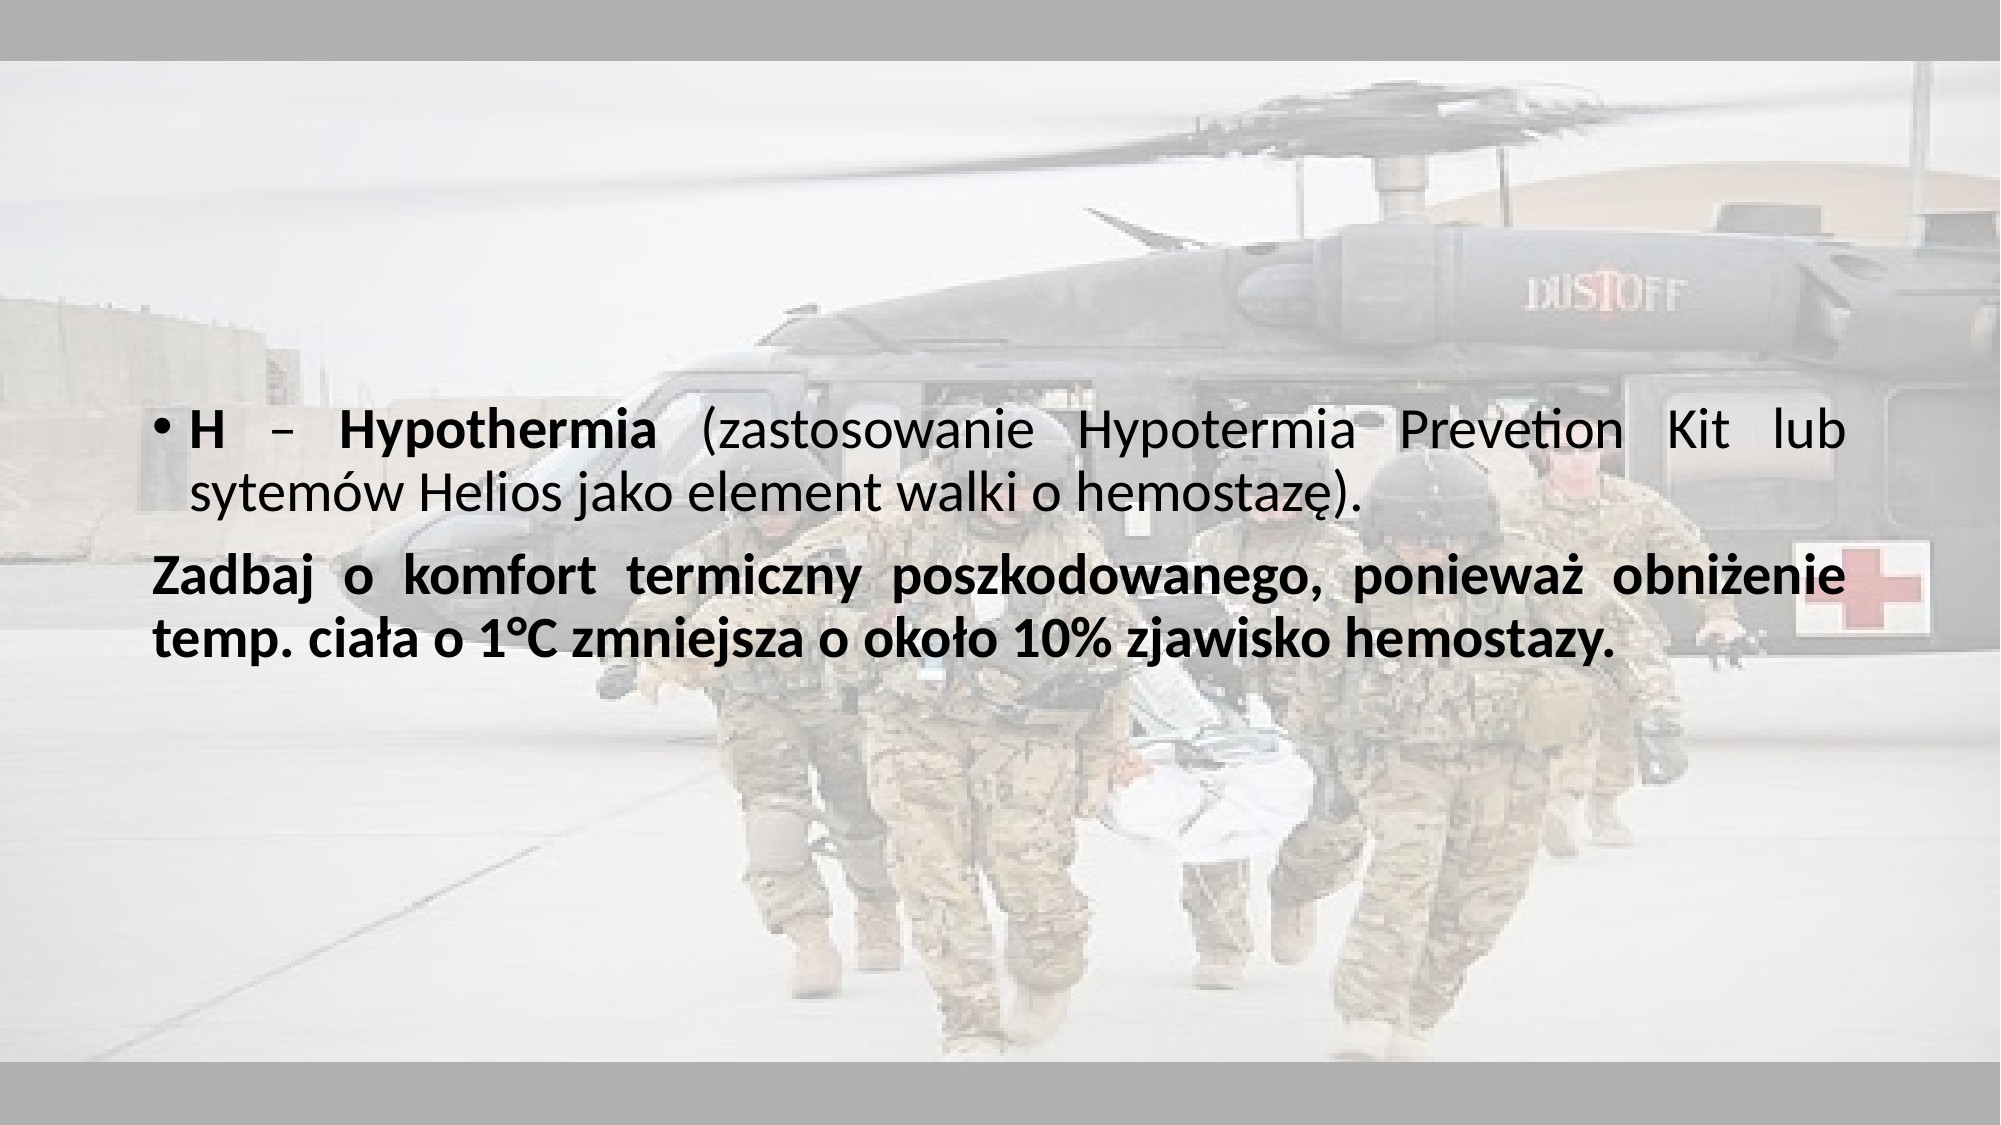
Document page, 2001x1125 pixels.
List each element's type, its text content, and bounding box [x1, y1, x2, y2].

list H – Hypothermia (zastosowanie Hypotermia Prevetion Kit lub sytemów Helios jako element walki o hemostazę). Zadbaj o komfort termiczny poszkodowanego, ponieważ obniżenie temp. ciała o 1°C zmniejsza o około 10% zjawisko hemostazy. [137, 299, 1863, 1014]
